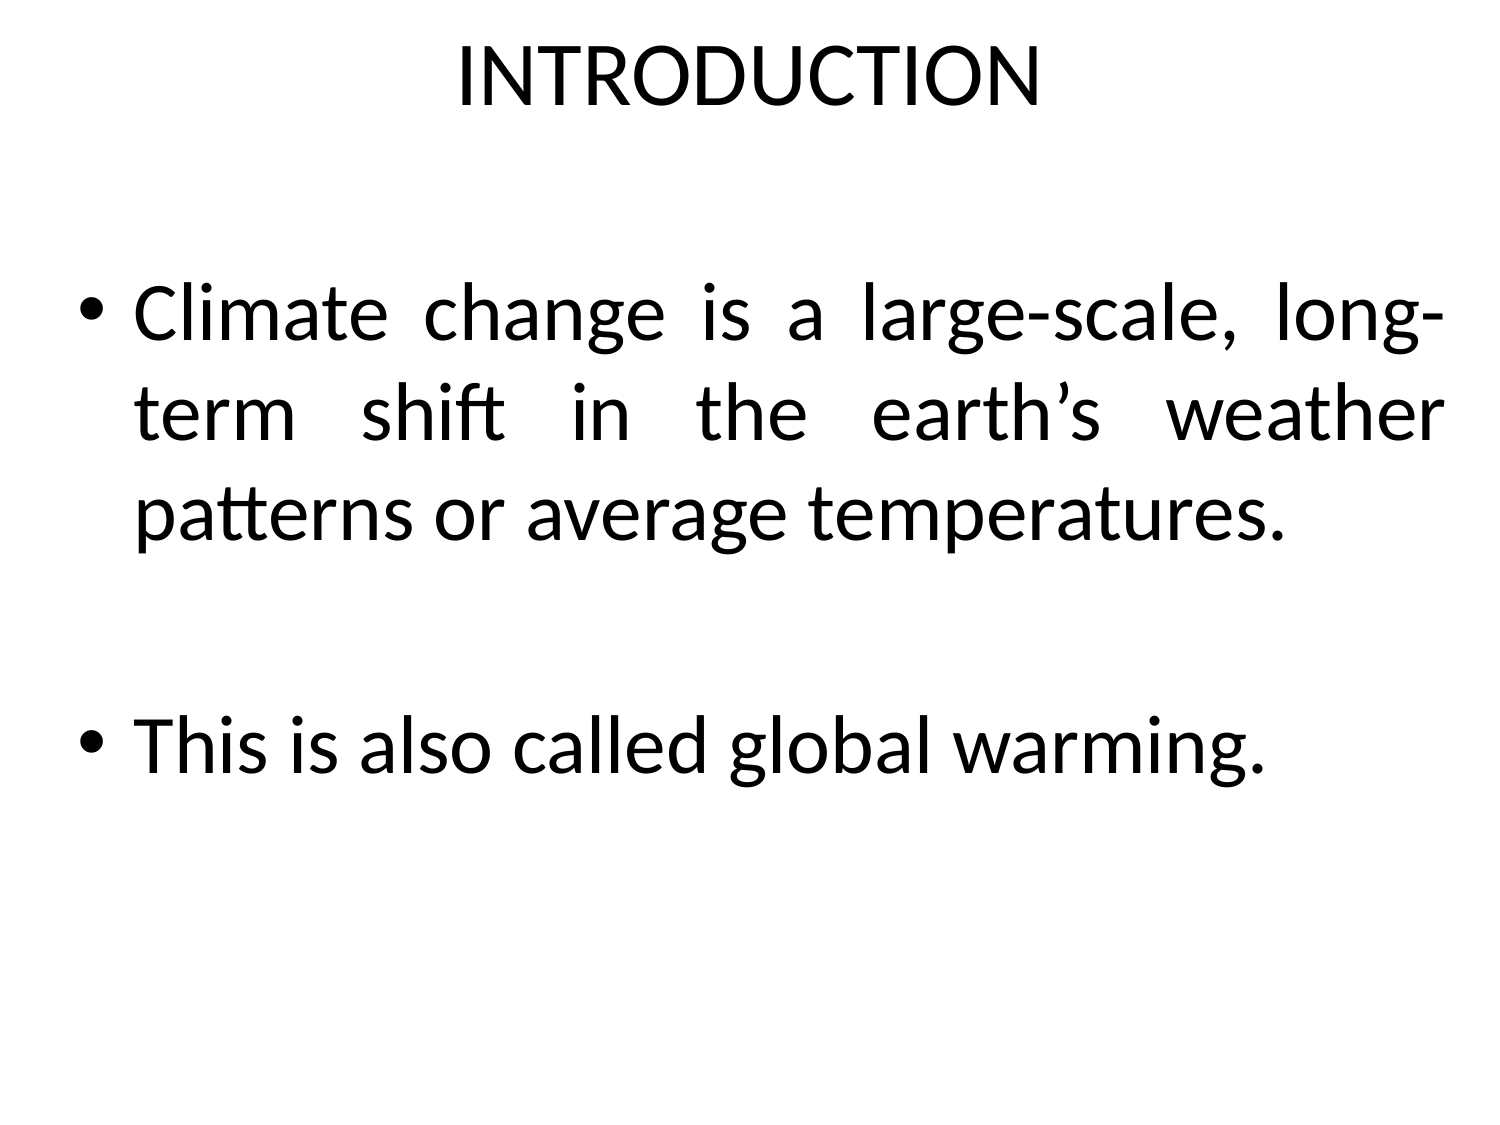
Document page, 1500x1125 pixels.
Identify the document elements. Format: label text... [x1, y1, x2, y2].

title INTRODUCTION [0, 0, 1500, 138]
list Climate change is a large-scale, long-term shift in the earth’s weather patterns or average temperatures. This is also called global warming. [62, 249, 1463, 1100]
